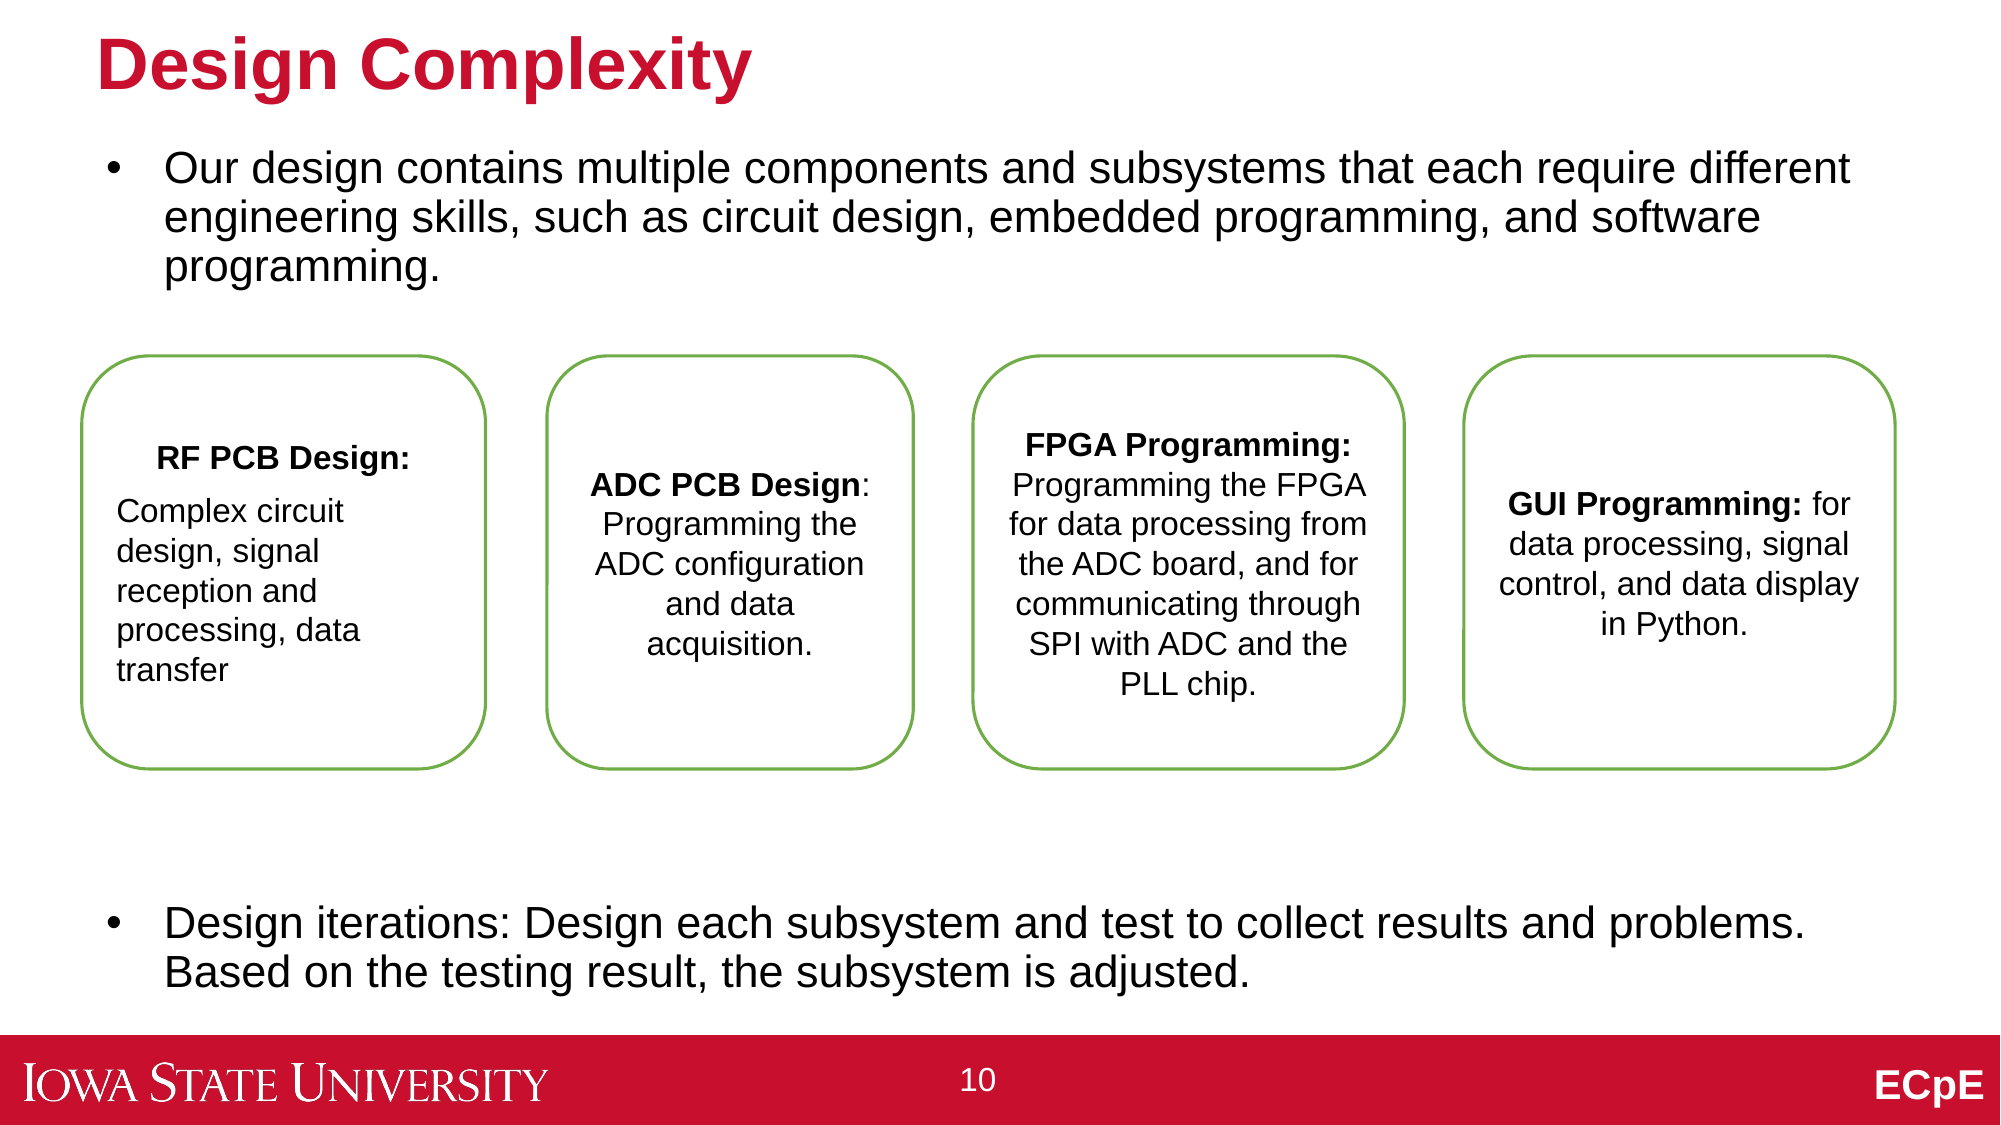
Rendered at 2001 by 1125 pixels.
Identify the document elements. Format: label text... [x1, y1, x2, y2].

text_box RF PCB Design: Complex circuit design, signal reception and processing, data transfer [79, 353, 488, 772]
text_box GUI Programming: for data processing, signal control, and data display in Python. [1461, 353, 1898, 772]
text_box ADC PCB Design: Programming the ADC configuration and data acquisition. [544, 353, 916, 772]
title Design Complexity [81, 18, 1920, 114]
text_box FPGA Programming: Programming the FPGA for data processing from the ADC board, and for communicating through SPI with ADC and the PLL chip. [970, 353, 1407, 772]
list Our design contains multiple components and subsystems that each require different engineering skills, such as circuit design, embedded programming, and software programming. Design iterations: Design each subsystem and test to collect results and problems. Based on the testing result, the subsystem is adjusted. [81, 137, 1920, 1014]
picture [23, 1062, 549, 1106]
text_box 10 [944, 1050, 1019, 1106]
